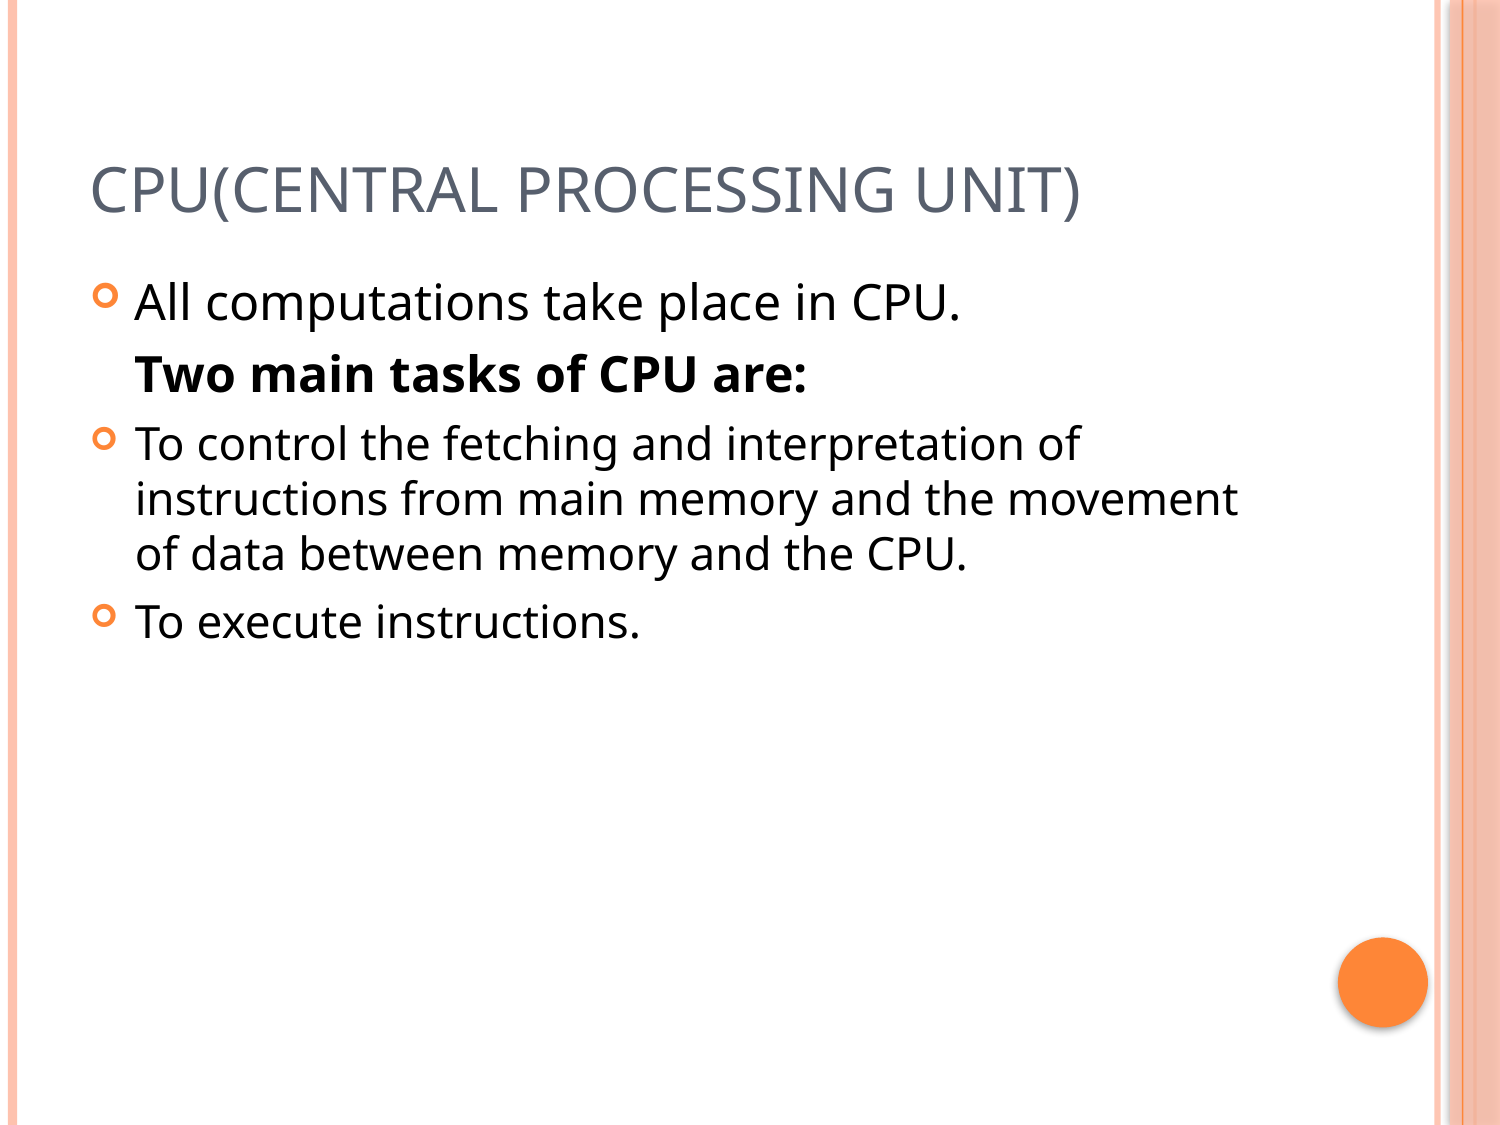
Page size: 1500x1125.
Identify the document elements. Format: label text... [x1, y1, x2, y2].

list All computations take place in CPU. Two main tasks of CPU are: To control the fetching and interpretation of instructions from main memory and the movement of data between memory and the CPU. To execute instructions. [75, 262, 1300, 1062]
title CPU(Central Processing Unit) [75, 45, 1300, 233]
